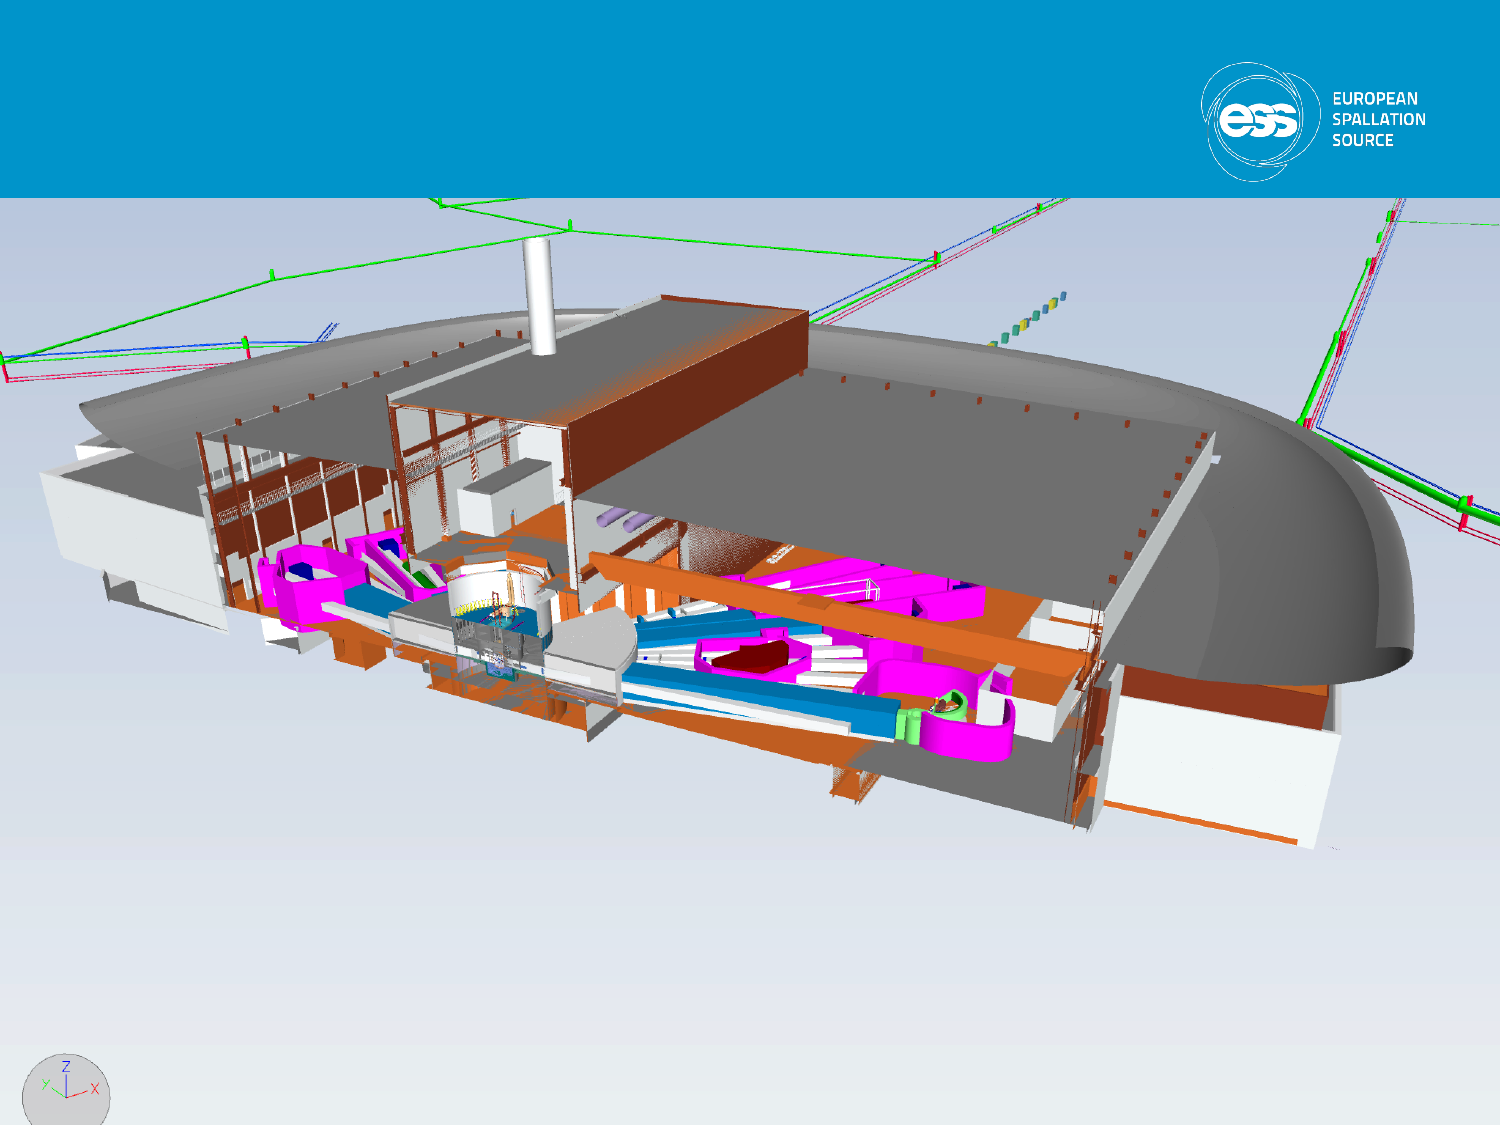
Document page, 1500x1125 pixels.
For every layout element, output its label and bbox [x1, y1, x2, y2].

picture [1408, 93, 1412, 104]
picture [1377, 93, 1385, 104]
picture [1386, 134, 1392, 146]
picture [1354, 135, 1362, 146]
picture [1355, 93, 1361, 104]
picture [1366, 134, 1374, 145]
picture [1381, 119, 1389, 124]
picture [1388, 93, 1394, 104]
picture [1345, 93, 1351, 104]
picture [1334, 93, 1340, 104]
list [0, 197, 1500, 1125]
picture [1368, 94, 1374, 104]
picture [1220, 104, 1299, 136]
